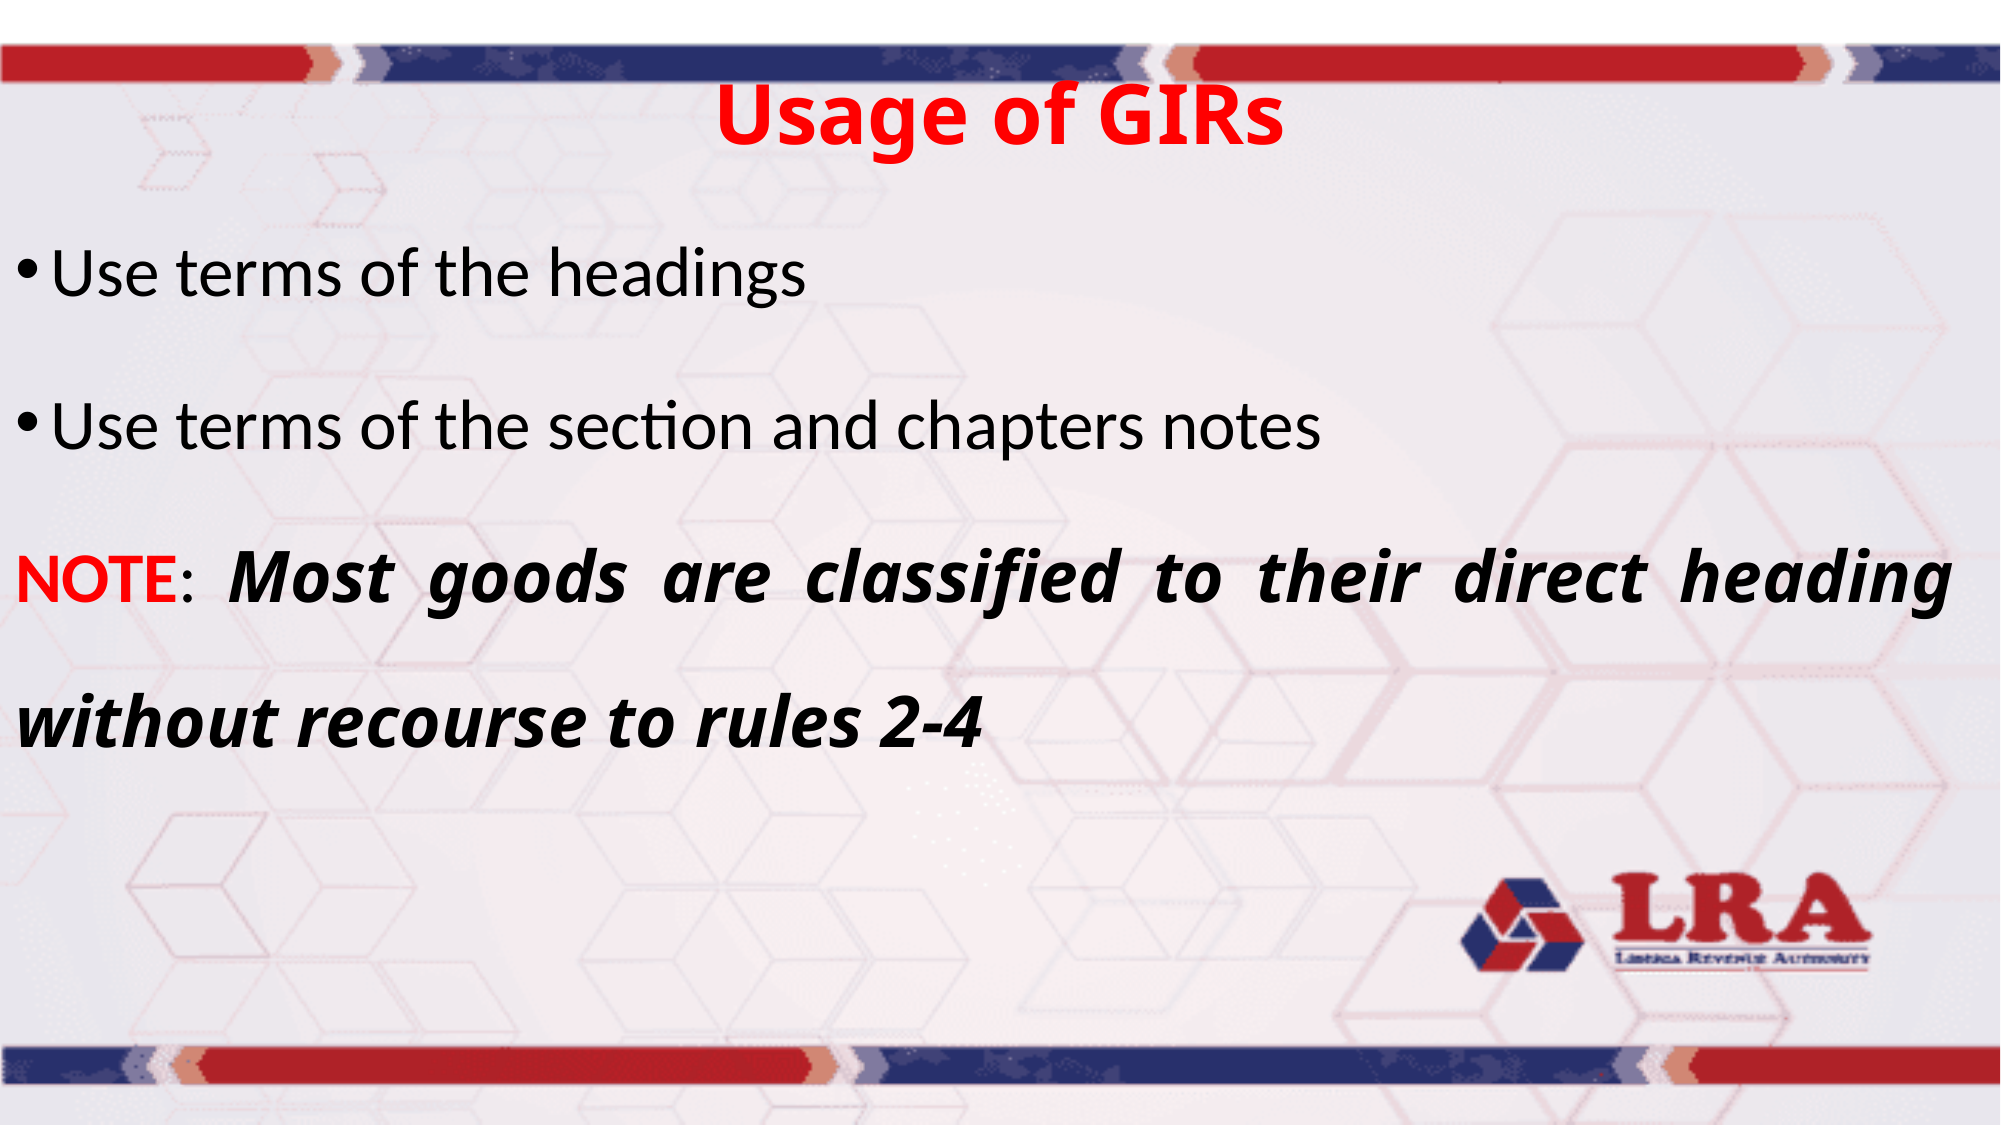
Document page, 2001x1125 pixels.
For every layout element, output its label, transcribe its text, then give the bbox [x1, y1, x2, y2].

picture [0, 0, 2001, 1125]
list Use terms of the headings Use terms of the section and chapters notes NOTE: Most goods are classified to their direct heading without recourse to rules 2-4 [0, 157, 1970, 1125]
title Usage of GIRs [137, 48, 1863, 157]
